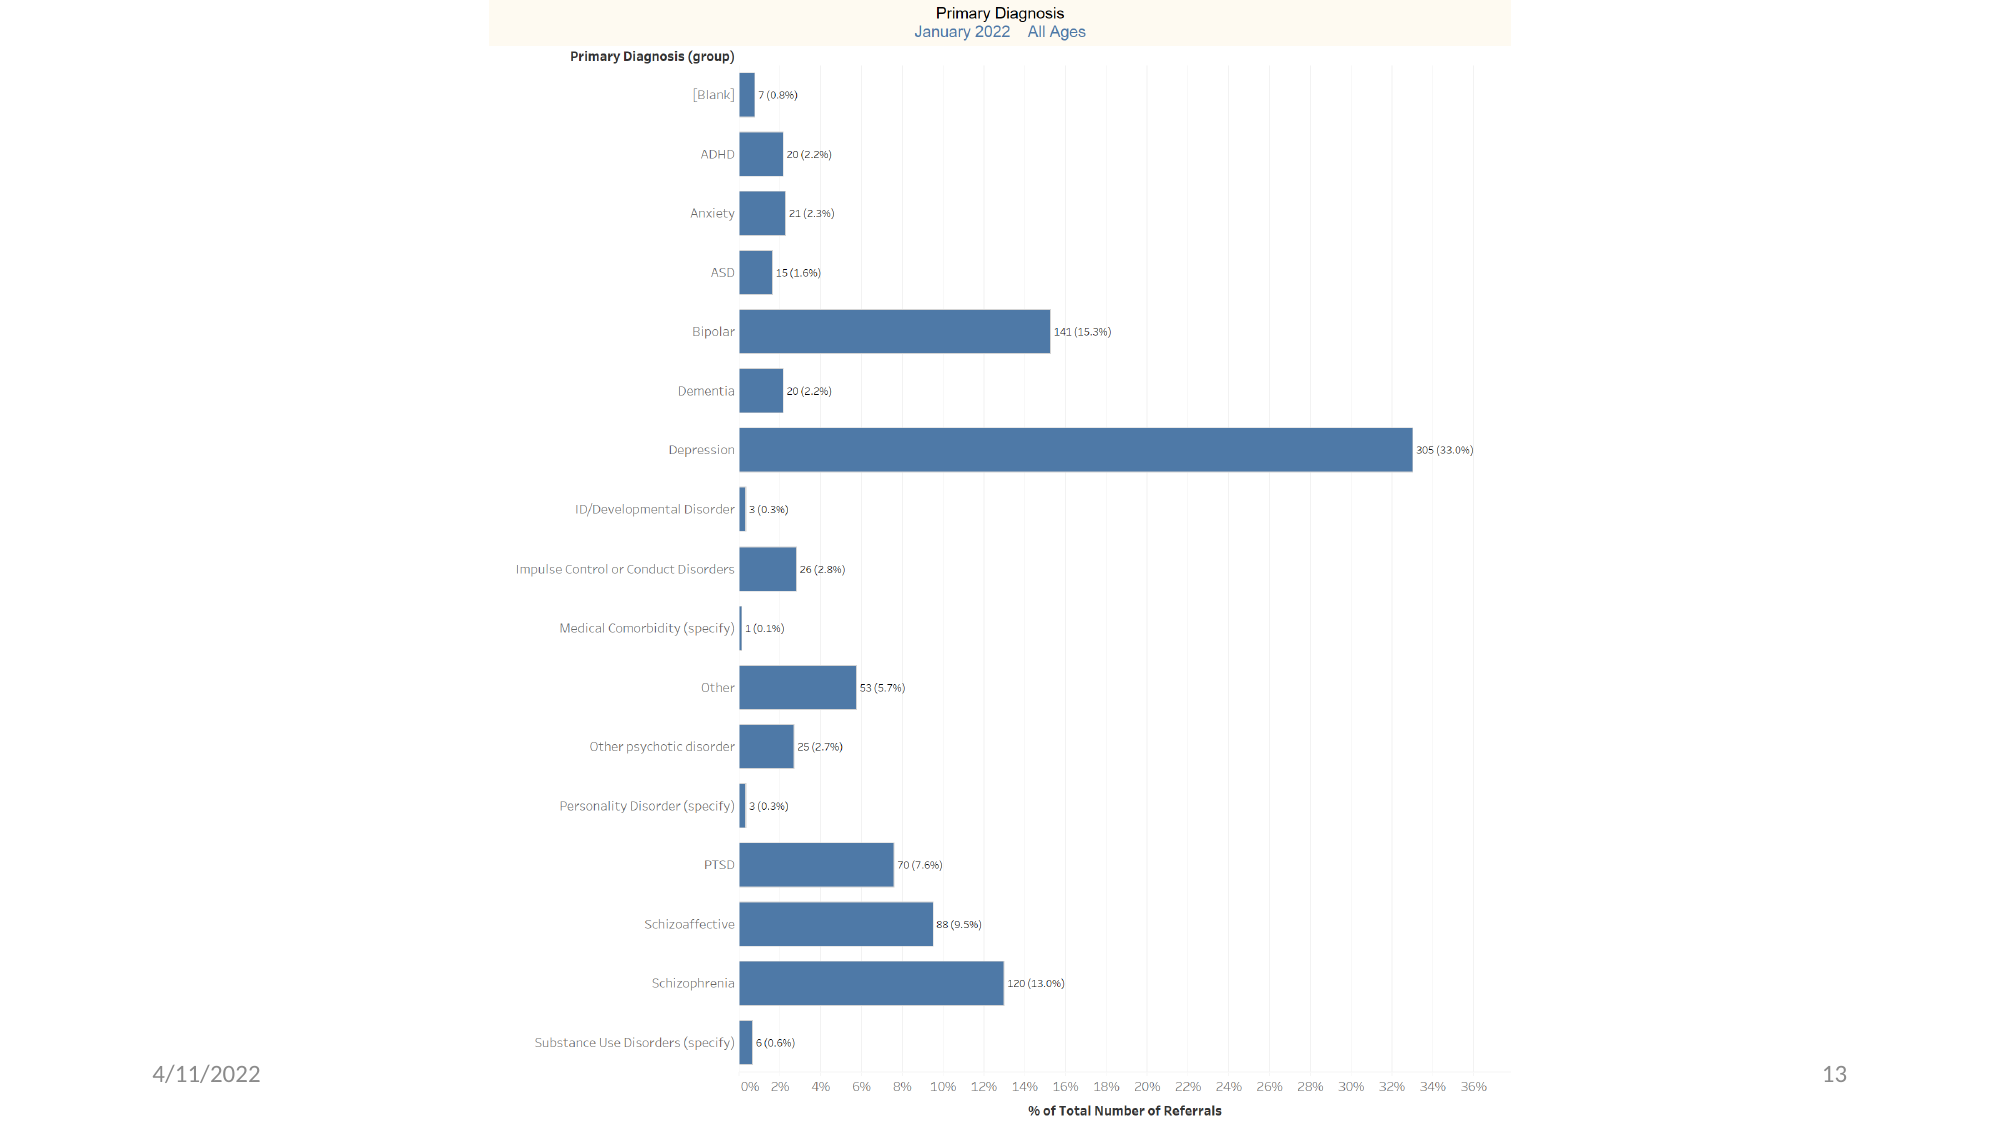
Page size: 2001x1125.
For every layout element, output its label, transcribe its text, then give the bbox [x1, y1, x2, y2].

slide_number 13 [1511, 1042, 1863, 1103]
picture [489, 0, 1511, 1125]
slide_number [137, 1042, 489, 1103]
